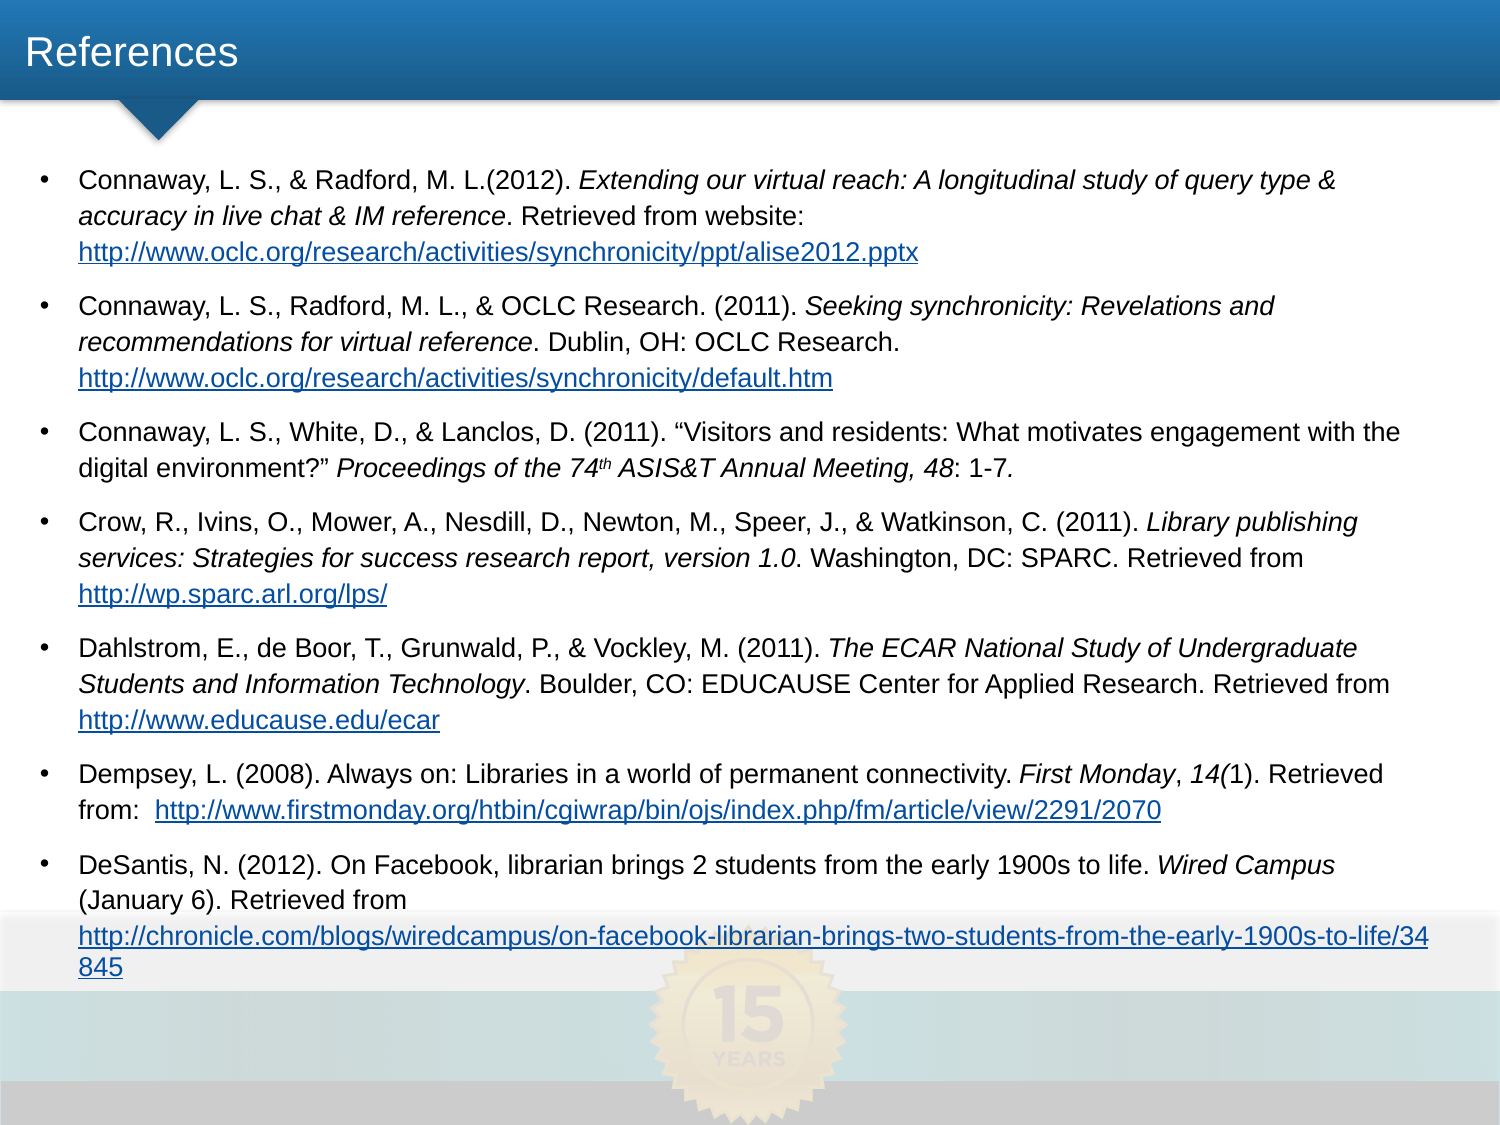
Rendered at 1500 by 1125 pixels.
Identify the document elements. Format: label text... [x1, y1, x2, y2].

list Connaway, L. S., & Radford, M. L.(2012). Extending our virtual reach: A longitudinal study of query type & accuracy in live chat & IM reference. Retrieved from website: http://www.oclc.org/research/activities/synchronicity/ppt/alise2012.pptx Connaway, L. S., Radford, M. L., & OCLC Research. (2011). Seeking synchronicity: Revelations and recommendations for virtual reference. Dublin, OH: OCLC Research. http://www.oclc.org/research/activities/synchronicity/default.htm Connaway, L. S., White, D., & Lanclos, D. (2011). “Visitors and residents: What motivates engagement with the digital environment?” Proceedings of the 74th ASIS&T Annual Meeting, 48: 1-7. Crow, R., Ivins, O., Mower, A., Nesdill, D., Newton, M., Speer, J., & Watkinson, C. (2011). Library publishing services: Strategies for success research report, version 1.0. Washington, DC: SPARC. Retrieved from http://wp.sparc.arl.org/lps/ Dahlstrom, E., de Boor, T., Grunwald, P., & Vockley, M. (2011). The ECAR National Study of Undergraduate Students and Information Technology. Boulder, CO: EDUCAUSE Center for Applied Research. Retrieved from http://www.educause.edu/ecar Dempsey, L. (2008). Always on: Libraries in a world of permanent connectivity. First Monday, 14(1). Retrieved from: http://www.firstmonday.org/htbin/cgiwrap/bin/ojs/index.php/fm/article/view/2291/2070 DeSantis, N. (2012). On Facebook, librarian brings 2 students from the early 1900s to life. Wired Campus (January 6). Retrieved from http://chronicle.com/blogs/wiredcampus/on-facebook-librarian-brings-two-students-from-the-early-1900s-to-life/34845 [24, 151, 1457, 968]
title References [24, 0, 1425, 100]
